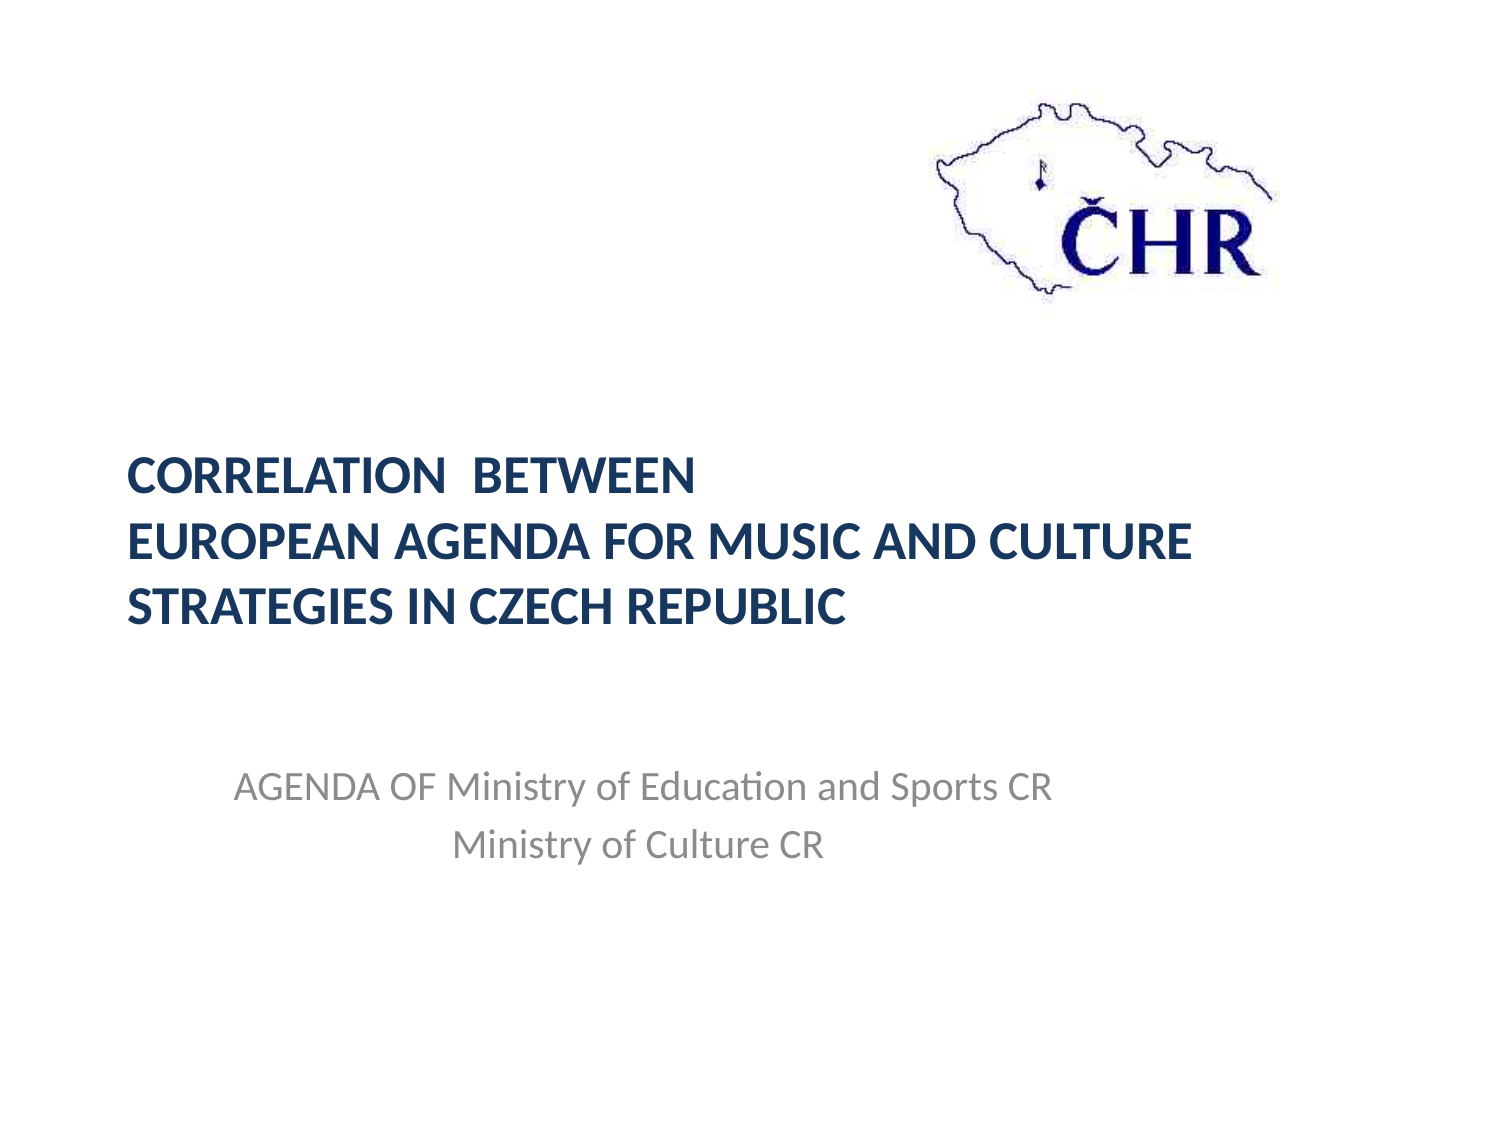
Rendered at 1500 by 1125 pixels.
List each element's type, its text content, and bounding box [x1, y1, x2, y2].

subtitle AGENDA OF Ministry of Education and Sports CR Ministry of Culture CR [218, 692, 1269, 980]
title CORRELATION BETWEEN EUROPEAN AGENDA FOR MUSIC AND CULTURE STRATEGIES IN CZECH REPUBLIC [112, 349, 1400, 646]
picture [879, 66, 1363, 333]
